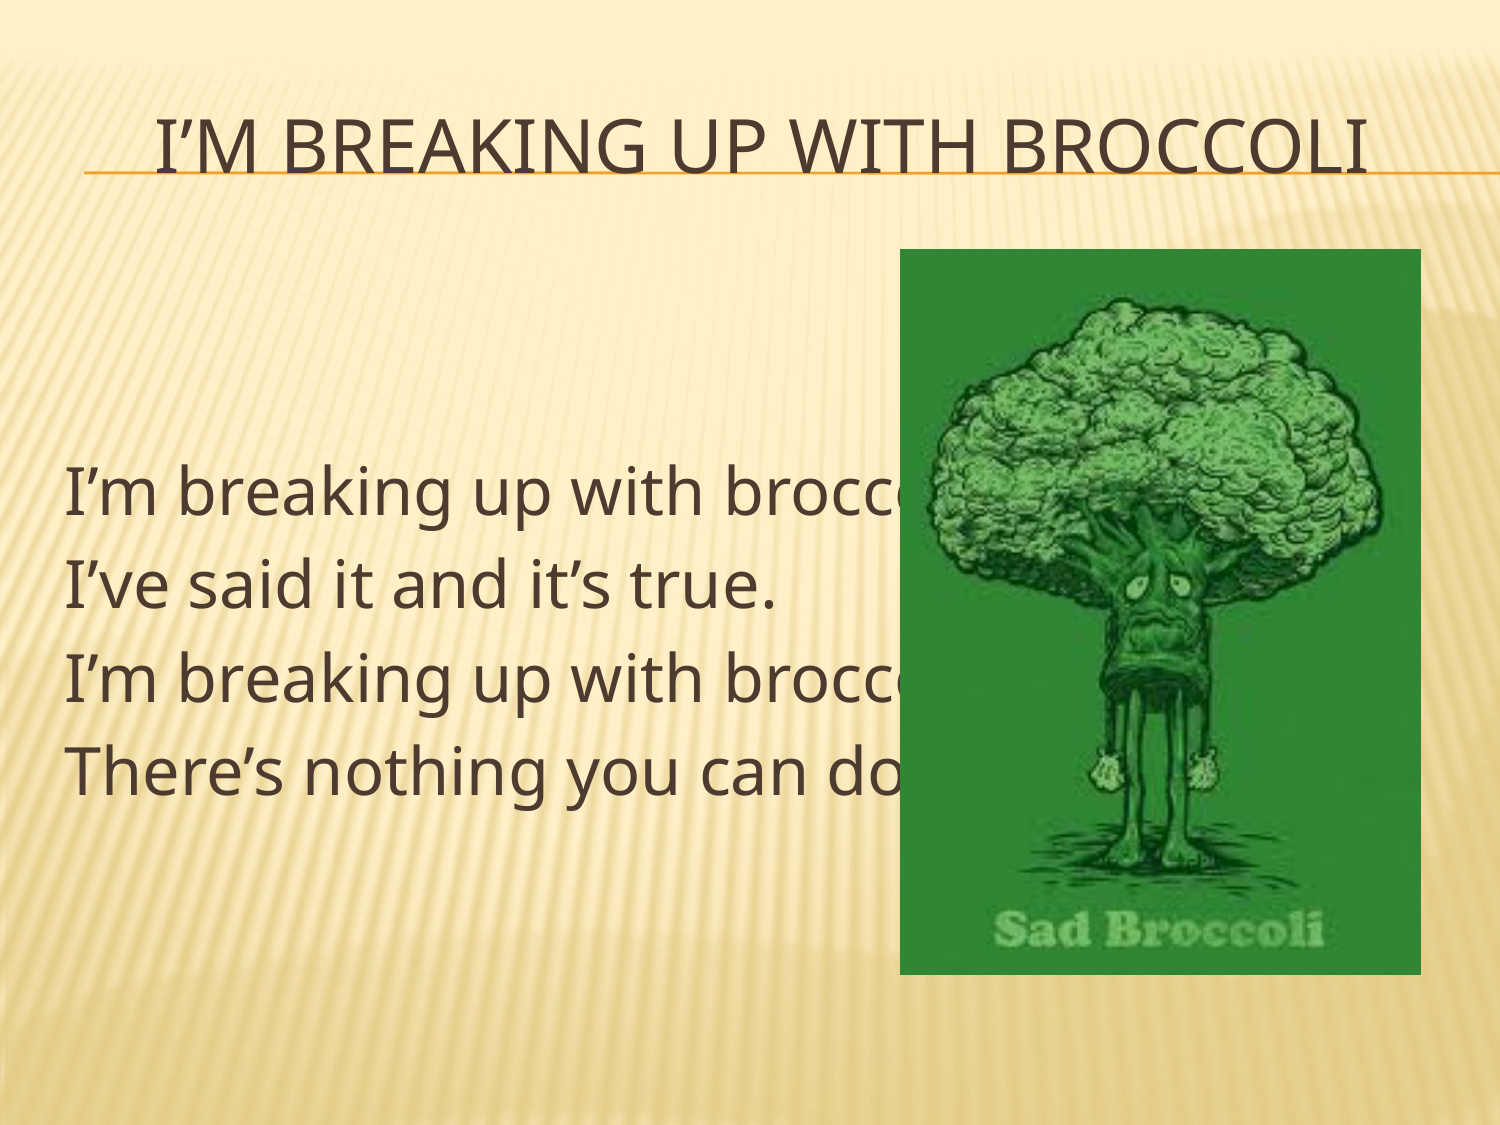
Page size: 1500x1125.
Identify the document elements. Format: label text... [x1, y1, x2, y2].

list I’m breaking up with broccoli. I’ve said it and it’s true. I’m breaking up with broccoli, There’s nothing you can do. [50, 254, 1475, 998]
picture [899, 249, 1421, 976]
title I’m breaking up with broccoli [50, 75, 1475, 213]
